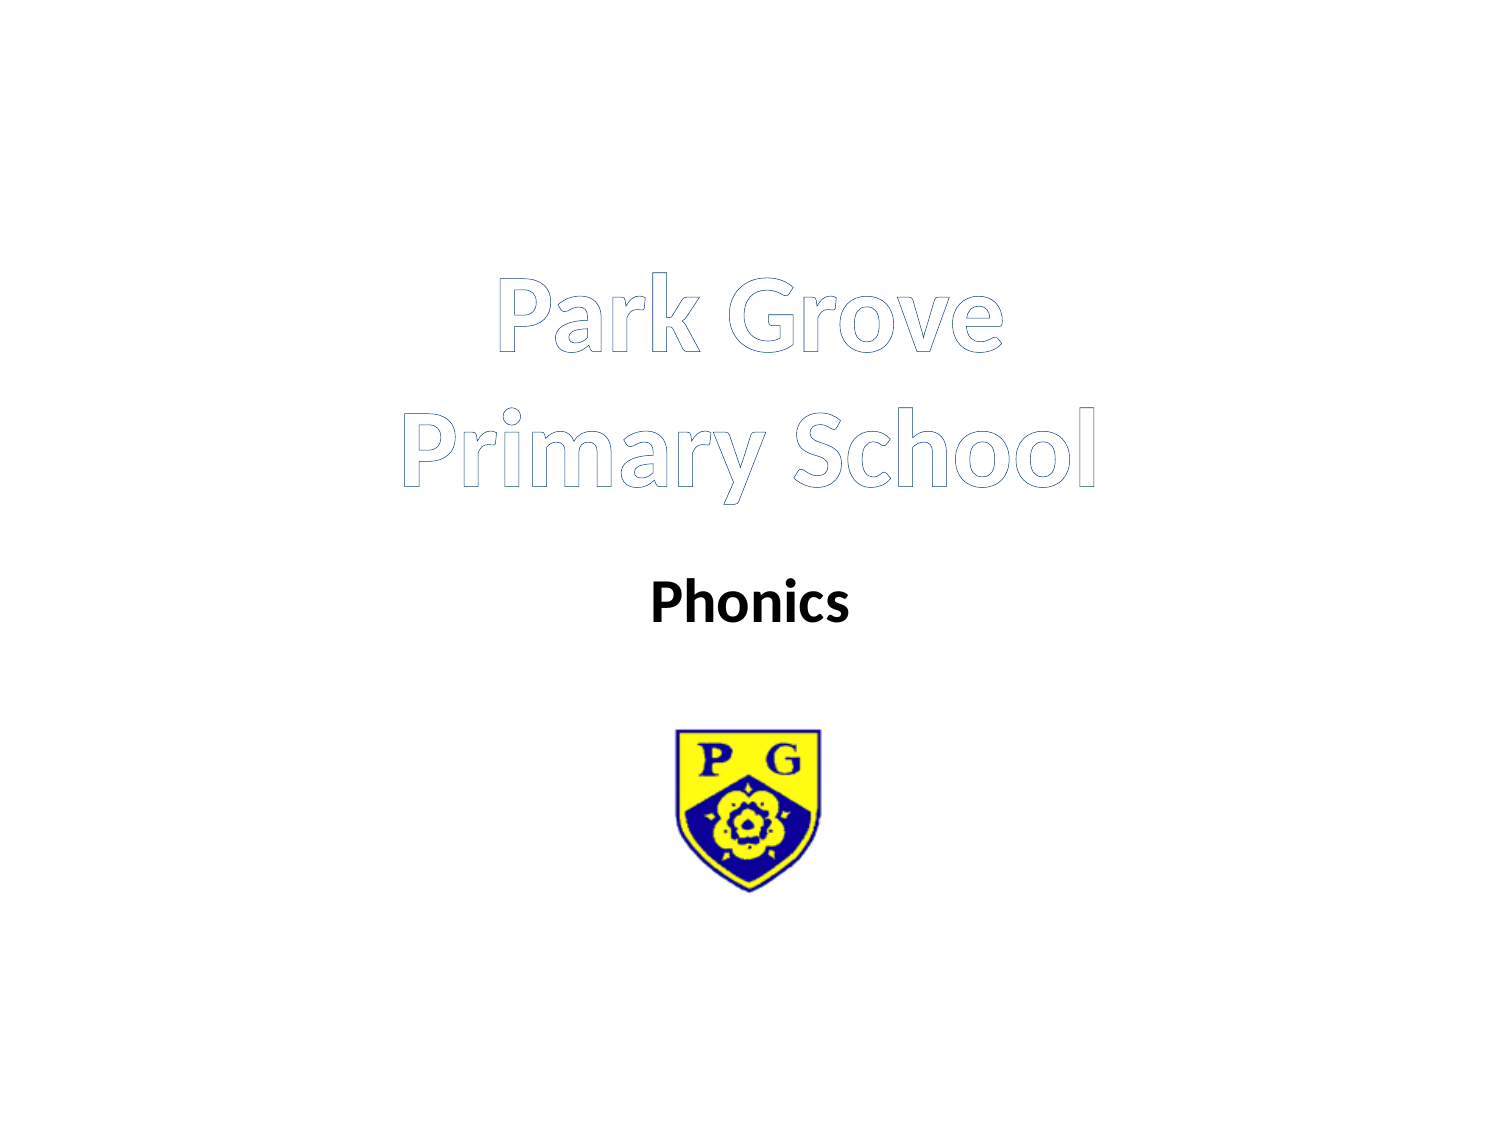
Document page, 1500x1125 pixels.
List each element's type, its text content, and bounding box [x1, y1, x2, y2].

text_box Phonics [211, 552, 1289, 643]
text_box Park Grove Primary School [383, 231, 1117, 517]
picture [663, 715, 837, 915]
